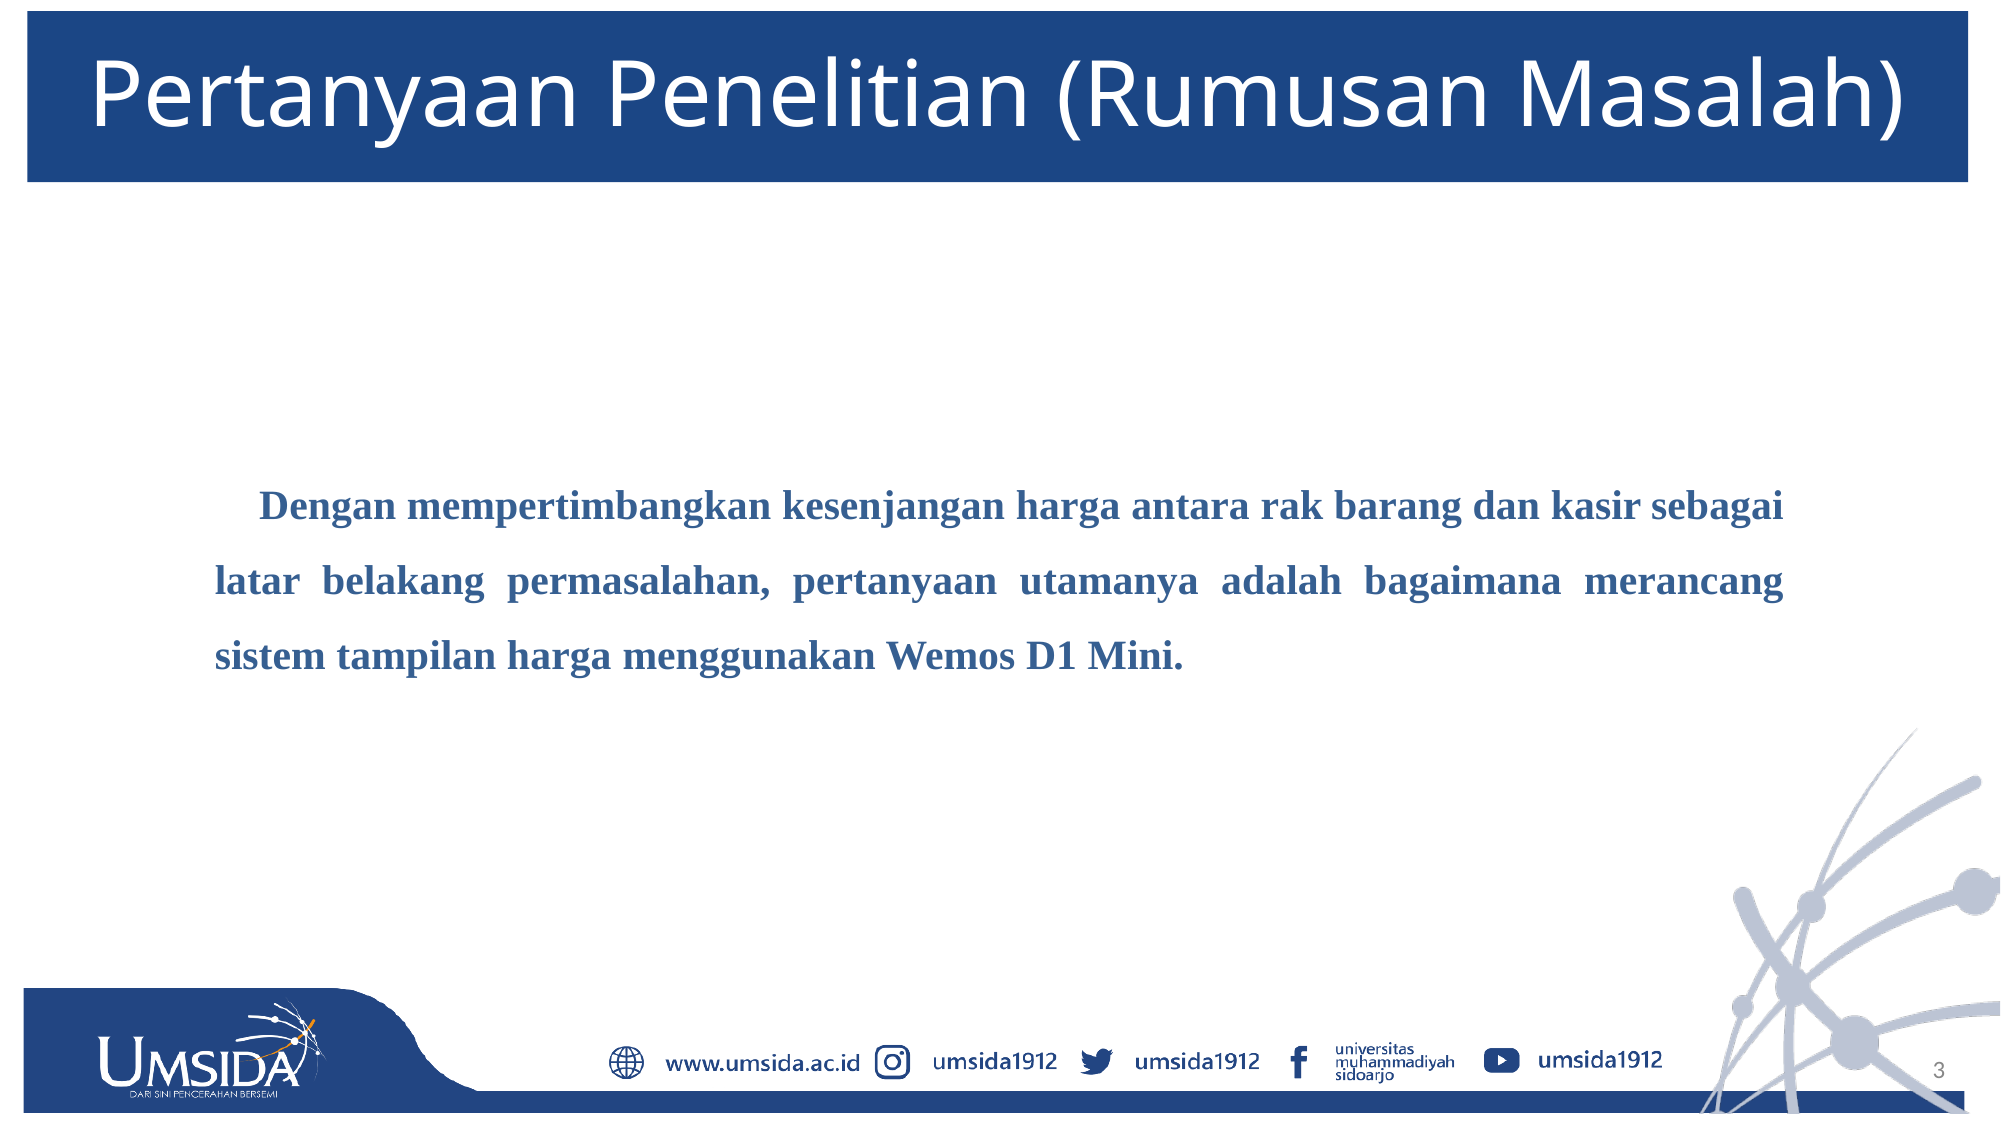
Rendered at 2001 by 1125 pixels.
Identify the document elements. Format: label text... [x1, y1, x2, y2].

text_box Dengan mempertimbangkan kesenjangan harga antara rak barang dan kasir sebagai latar belakang permasalahan, pertanyaan utamanya adalah bagaimana merancang sistem tampilan harga menggunakan Wemos D1 Mini. [200, 445, 1800, 686]
picture [23, 51, 2001, 1114]
title Pertanyaan Penelitian (Rumusan Masalah) [27, 11, 1969, 183]
